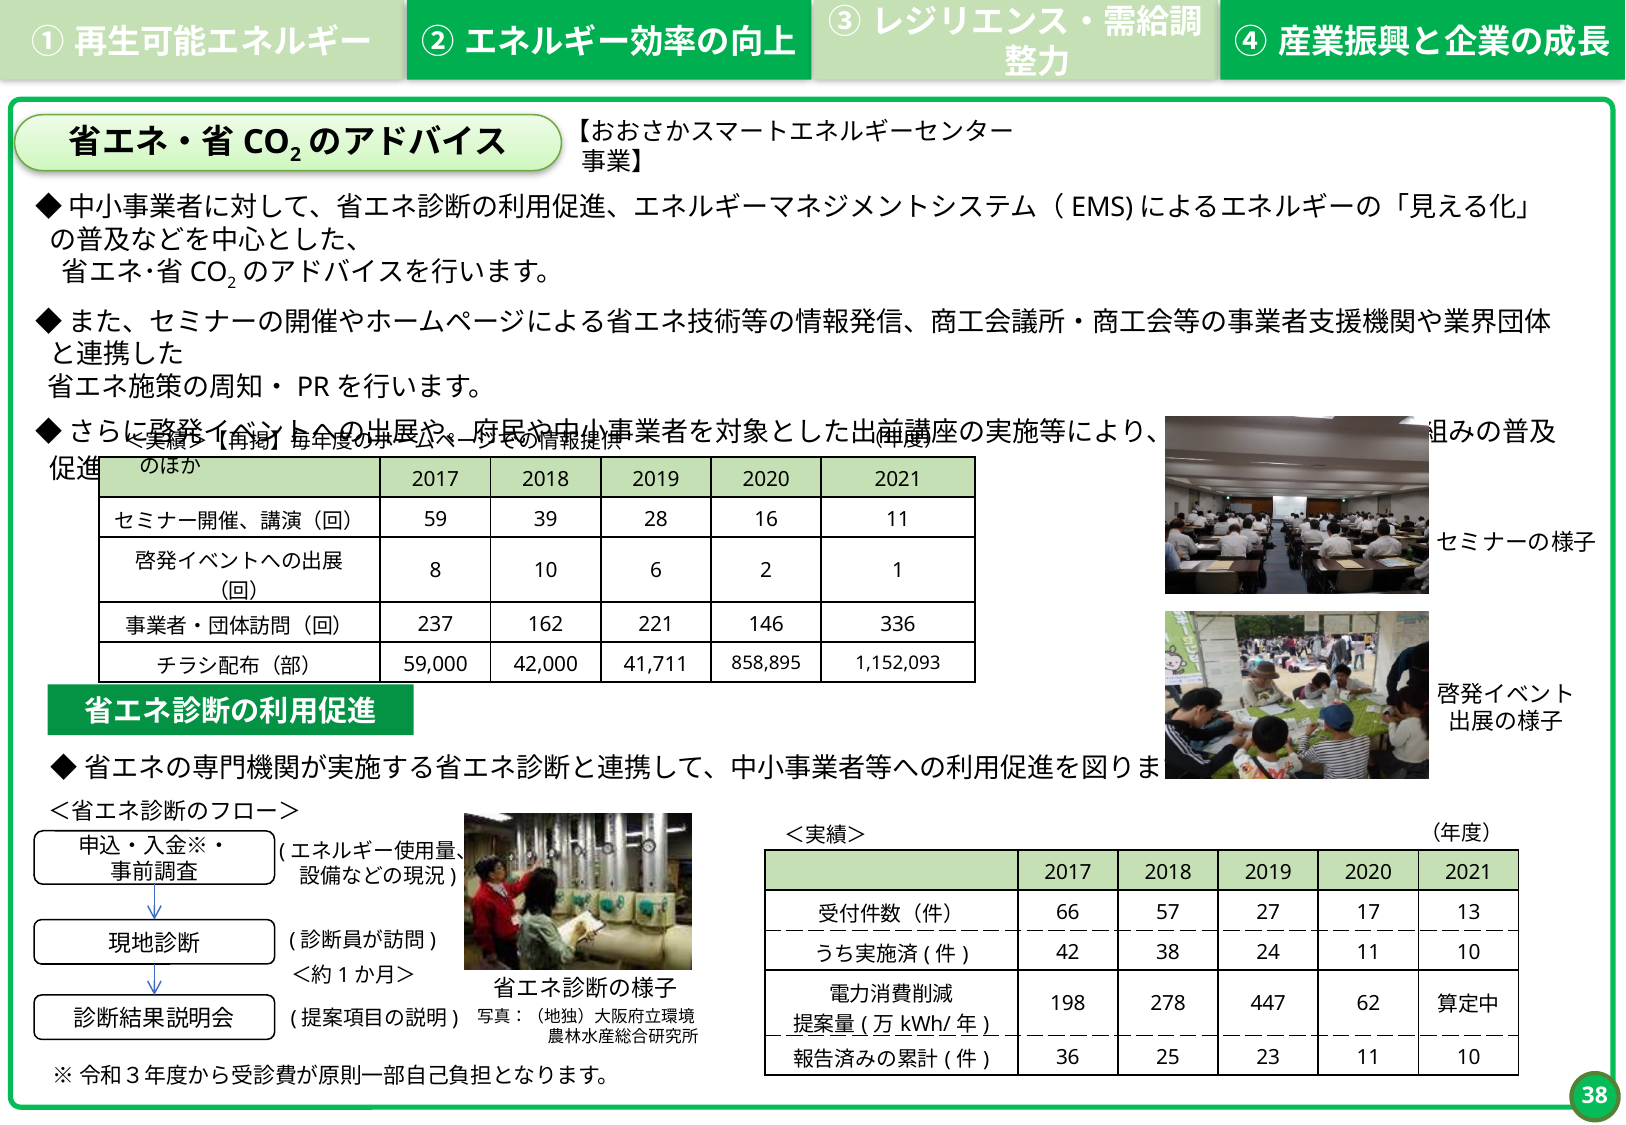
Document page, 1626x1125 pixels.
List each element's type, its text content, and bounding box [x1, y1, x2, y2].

text_box ＜実績＞ [769, 814, 895, 854]
table_cell 27 [1219, 891, 1317, 930]
table_cell 6 [602, 538, 710, 601]
text_box 啓発イベント 出展の様子 [1433, 679, 1603, 735]
picture [1165, 611, 1429, 779]
text_box ◆省エネの専門機関が実施する省エネ診断と連携して、中小事業者等への利用促進を図ります。 [36, 743, 1613, 791]
table_header 2018 [1119, 851, 1217, 889]
table_cell 事業者・団体訪問（回） [100, 603, 379, 641]
table_cell 8 [381, 538, 490, 601]
table_cell 198 [1019, 971, 1117, 1035]
text_box ② エネルギー効率の向上 [406, 0, 810, 80]
table_cell 221 [602, 603, 710, 641]
table_cell 62 [1319, 971, 1418, 1035]
table_cell 42,000 [491, 643, 600, 681]
text_box 【おおさかスマートエネルギーセンター事業】 [565, 115, 1035, 176]
table_cell 受付件数（件） [766, 891, 1017, 930]
text_box ④ 産業振興と企業の成長 [1220, 0, 1625, 80]
table_cell チラシ配布（部） [100, 643, 379, 681]
table_header 2017 [381, 485, 490, 496]
table_cell 報告済みの累計(件) [766, 1035, 1017, 1074]
text_box ◆中小事業者に対して、省エネ診断の利用促進、エネルギーマネジメントシステム（EMS)によるエネルギーの「見える化」の普及などを中心とした、 省エネ･省CO2のアドバイスを行います。 ◆また、セミナーの開催やホームページによる省エネ技術等の情報発信、商工会議所・商工会等の事業者支援機関や業界団体と連携した 省エネ施策の周知・PRを行います。 ◆さらに啓発イベントへの出展や、府民や中小事業者を対象とした出前講座の実施等により、省エネ・省CO2の取組みの普及促進を図ります。 [20, 182, 1580, 491]
table_cell 162 [491, 603, 600, 641]
table_cell 算定中 [1419, 971, 1518, 1035]
table_cell 41,711 [602, 643, 710, 681]
table_cell 28 [602, 498, 710, 536]
table_header [100, 458, 379, 496]
table_cell 1 [822, 538, 974, 601]
table_cell 10 [1419, 930, 1518, 969]
table_header 2019 [1219, 851, 1317, 889]
table_header 2020 [1319, 851, 1418, 889]
text_box ＜実績＞【再掲】毎年度のホームページでの情報提供のほか [110, 420, 640, 485]
table_cell 10 [1419, 1035, 1518, 1074]
table_cell 11 [822, 498, 974, 536]
table_header 2017 [1019, 851, 1117, 889]
text_box ① 再生可能エネルギー [0, 0, 404, 80]
table_cell 17 [1319, 891, 1418, 930]
table_cell 66 [1019, 891, 1117, 930]
table_cell 11 [1319, 1035, 1418, 1074]
text_box ③ レジリエンス・需給調整力 [813, 0, 1217, 80]
text_box [8, 97, 1616, 1110]
table_header 2020 [712, 458, 820, 496]
table_cell 16 [712, 498, 820, 536]
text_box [33, 788, 743, 1040]
table_cell うち実施済(件) [766, 930, 1017, 969]
table_header 2021 [1419, 852, 1518, 889]
table_cell 2 [712, 538, 820, 601]
text_box 省エネ・省CO2のアドバイス [13, 113, 563, 172]
table_cell 電力消費削減 提案量(万kWh/年) [766, 971, 1017, 1035]
table_cell 858,895 [712, 643, 820, 681]
table_cell 278 [1119, 971, 1217, 1035]
table_header [766, 851, 1017, 889]
text_box ※令和３年度から受診費が原則一部自己負担となります。 [13, 1061, 691, 1088]
table_cell 24 [1219, 930, 1317, 969]
text_box 省エネ診断の利用促進 [45, 682, 416, 737]
table_cell 11 [1319, 930, 1418, 969]
table_cell 39 [491, 498, 600, 536]
table_cell 447 [1219, 971, 1317, 1035]
picture [1165, 416, 1429, 594]
table_cell 146 [712, 603, 820, 641]
table_cell 59,000 [381, 643, 490, 681]
table_cell 38 [1119, 930, 1217, 969]
table_cell 36 [1019, 1035, 1117, 1074]
text_box （年度） [847, 417, 964, 458]
table_header 2019 [602, 458, 710, 496]
table_cell 23 [1219, 1035, 1317, 1074]
table_cell 59 [381, 498, 490, 536]
table_header 2018 [491, 485, 600, 496]
table_cell 13 [1419, 891, 1518, 930]
table_cell 10 [491, 538, 600, 601]
table_cell セミナー開催、講演（回） [100, 498, 379, 536]
table_header 2021 [822, 458, 974, 496]
table_cell 1,152,093 [822, 643, 974, 681]
text_box （年度） [1405, 812, 1522, 852]
table_cell 啓発イベントへの出展（回） [100, 538, 379, 601]
text_box 37 [1569, 1070, 1621, 1123]
table_cell 57 [1119, 891, 1217, 930]
table_cell 336 [822, 603, 974, 641]
table_cell 42 [1019, 930, 1117, 969]
picture [464, 813, 692, 970]
table_cell 25 [1119, 1035, 1217, 1074]
table_cell 237 [381, 603, 490, 641]
text_box セミナーの様子 [1433, 527, 1600, 555]
